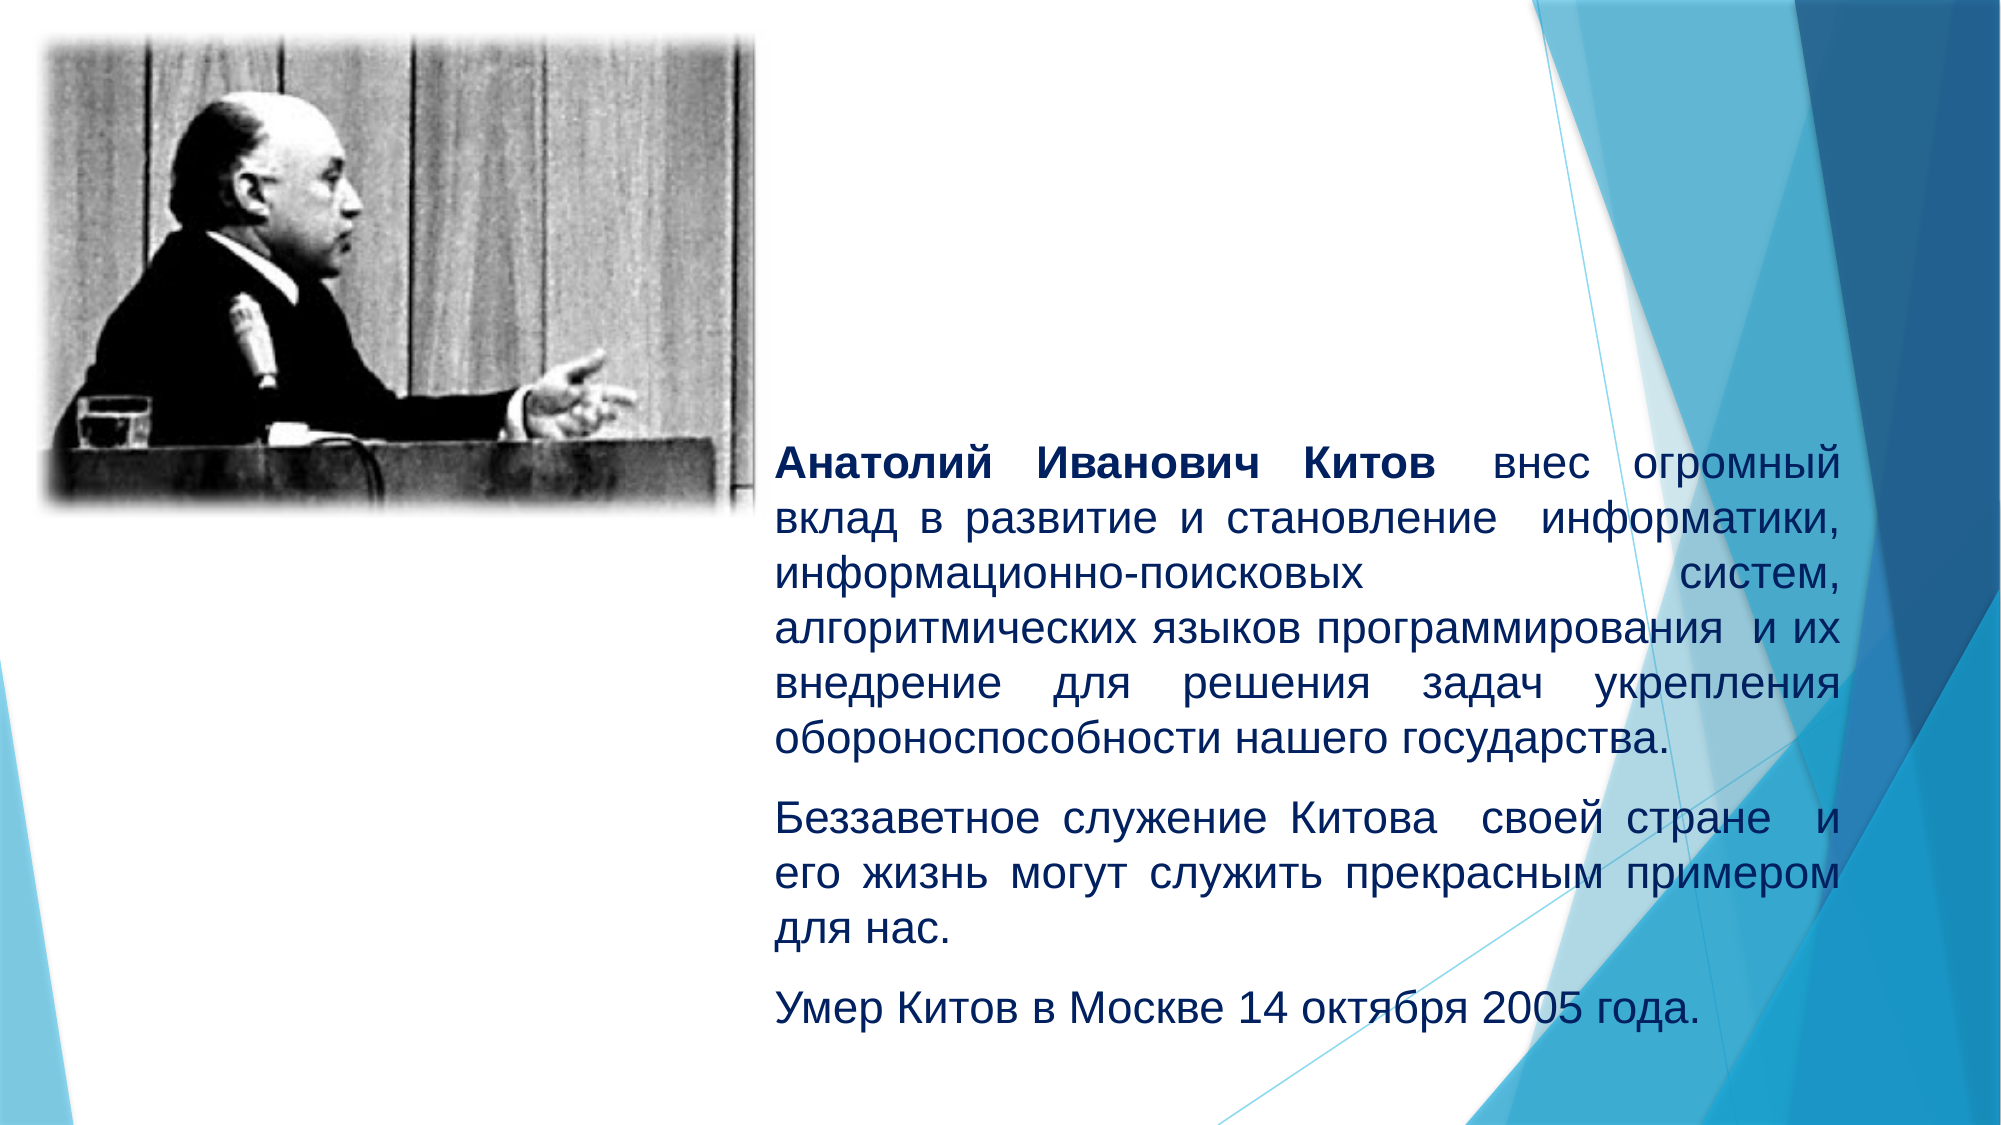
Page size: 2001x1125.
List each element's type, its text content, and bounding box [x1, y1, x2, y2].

picture [30, 26, 771, 519]
text_box Анатолий Иванович Китов внес огромный вклад в развитие и становление информатики, информационно-поисковых систем, алгоритмических языков программирования и их внедрение для решения задач укрепления обороноспособности нашего государства. Беззаветное служение Китова своей стране и его жизнь могут служить прекрасным примером для нас. Умер Китов в Москве 14 октября 2005 года. [759, 425, 1857, 1086]
